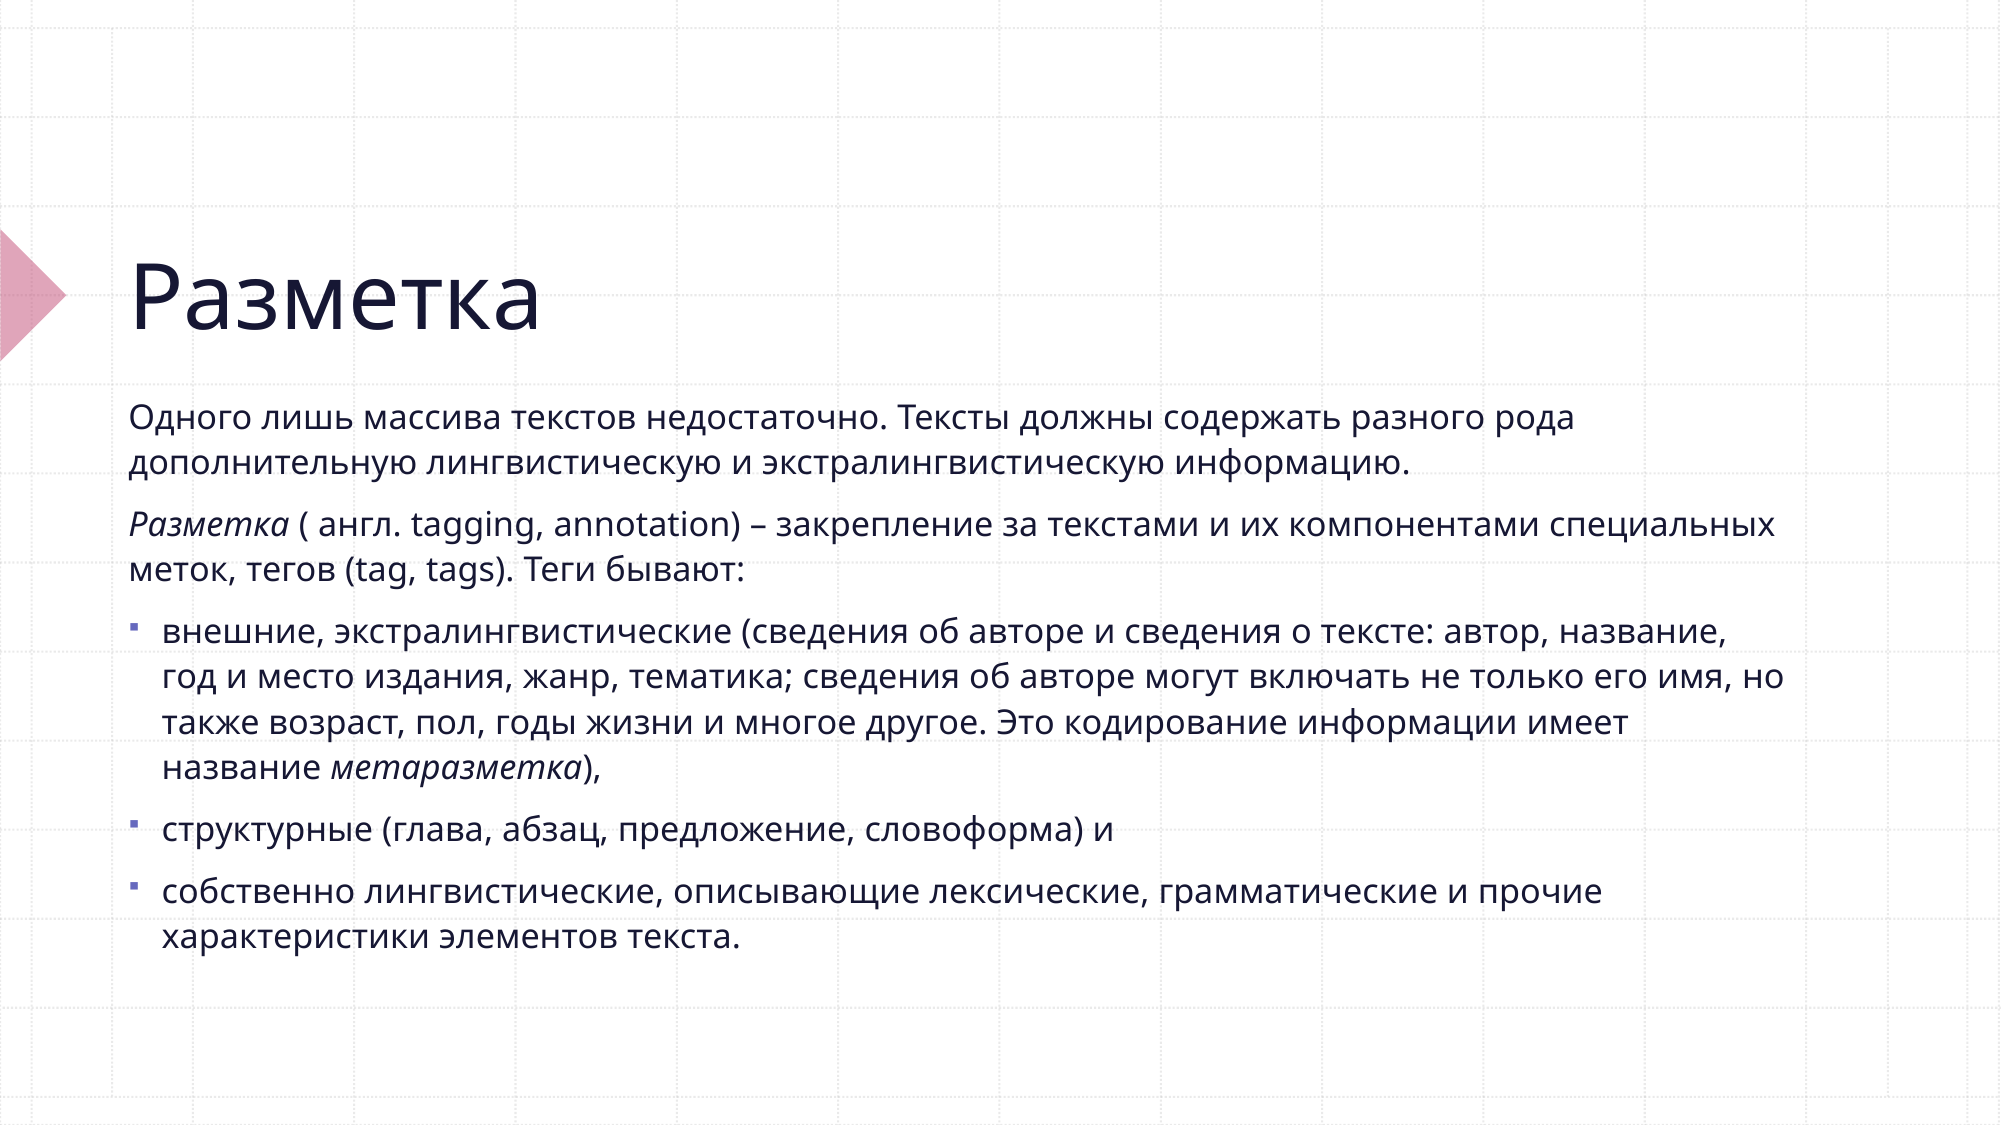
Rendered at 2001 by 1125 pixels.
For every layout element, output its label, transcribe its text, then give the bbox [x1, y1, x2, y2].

title Разметка [113, 119, 1808, 356]
list Одного лишь массива текстов недостаточно. Тексты должны содержать разного рода дополнительную лингвистическую и экстралингвистическую информацию. Разметка ( англ. tagging, annotation) – закрепление за текстами и их компонентами специальных меток, тегов (tag, tags). Теги бывают: внешние, экстралингвистические (сведения об авторе и сведения о тексте: автор, название, год и место издания, жанр, тематика; сведения об авторе могут включать не только его имя, но также возраст, пол, годы жизни и многое другое. Это кодирование информации имеет название метаразметка), структурные (глава, абзац, предложение, словоформа) и собственно лингвистические, описывающие лексические, грамматические и прочие характеристики элементов текста. [113, 383, 1808, 969]
